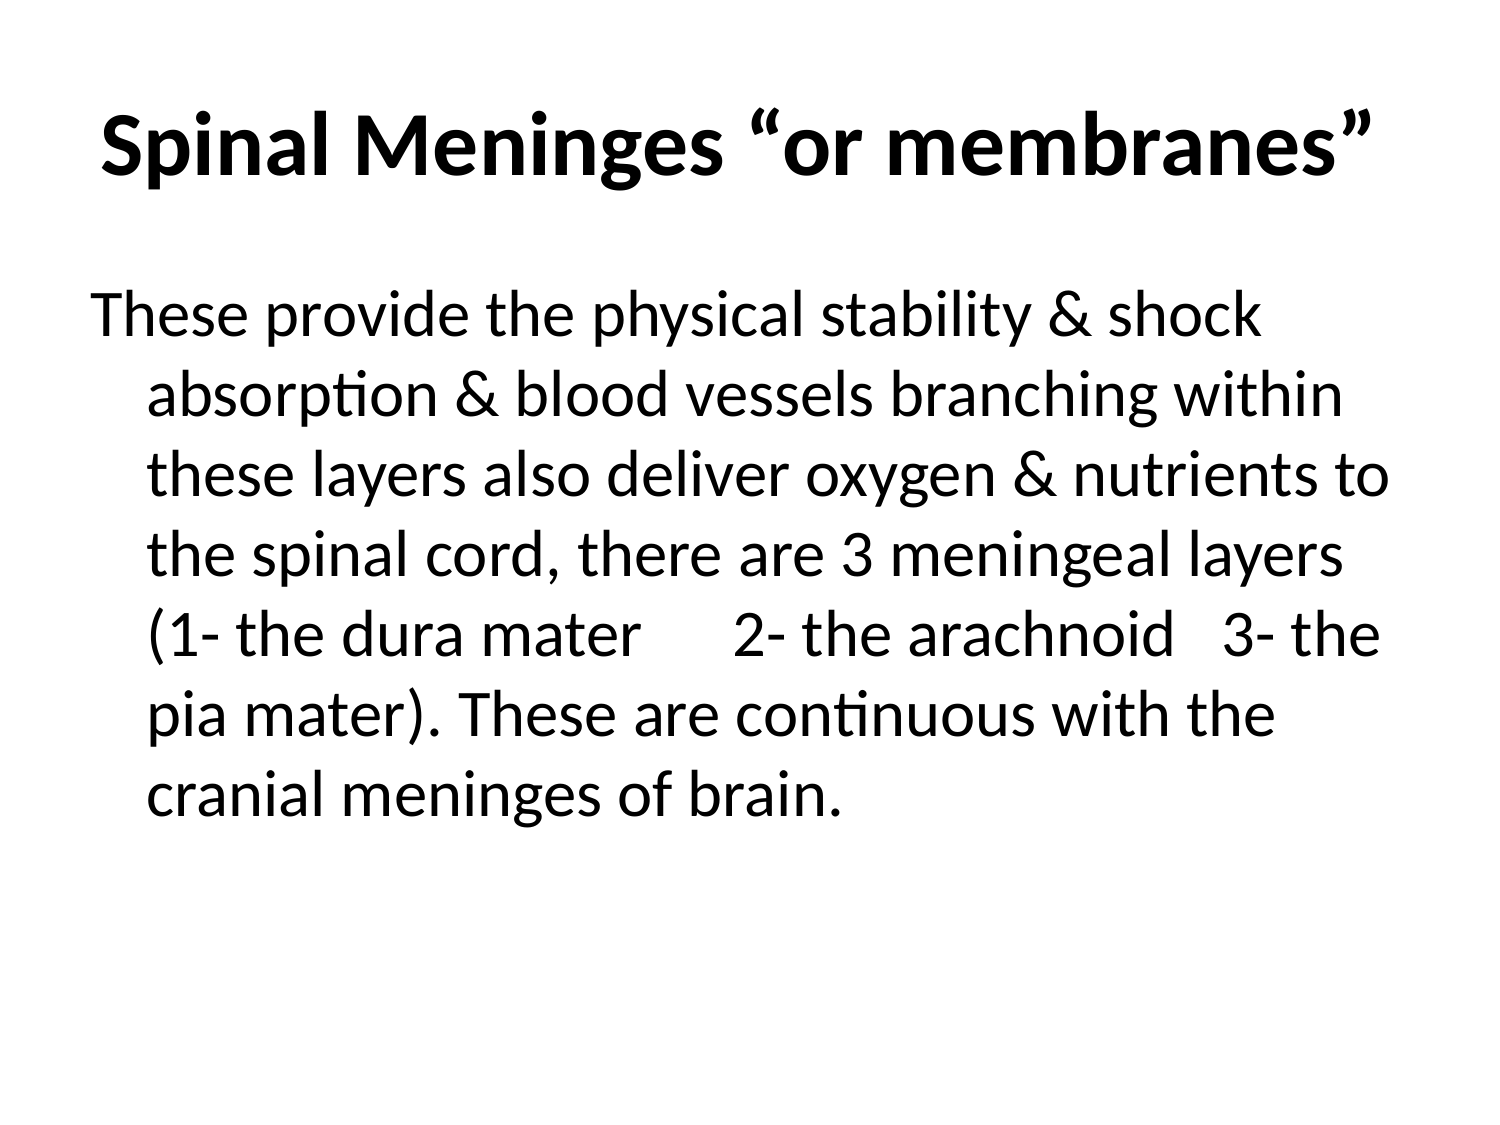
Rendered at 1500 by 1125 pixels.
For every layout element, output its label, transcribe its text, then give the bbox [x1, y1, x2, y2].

title Spinal Meninges “or membranes” [75, 45, 1425, 233]
list These provide the physical stability & shock absorption & blood vessels branching within these layers also deliver oxygen & nutrients to the spinal cord, there are 3 meningeal layers (1- the dura mater 2- the arachnoid 3- the pia mater). These are continuous with the cranial meninges of brain. [75, 262, 1425, 1005]
